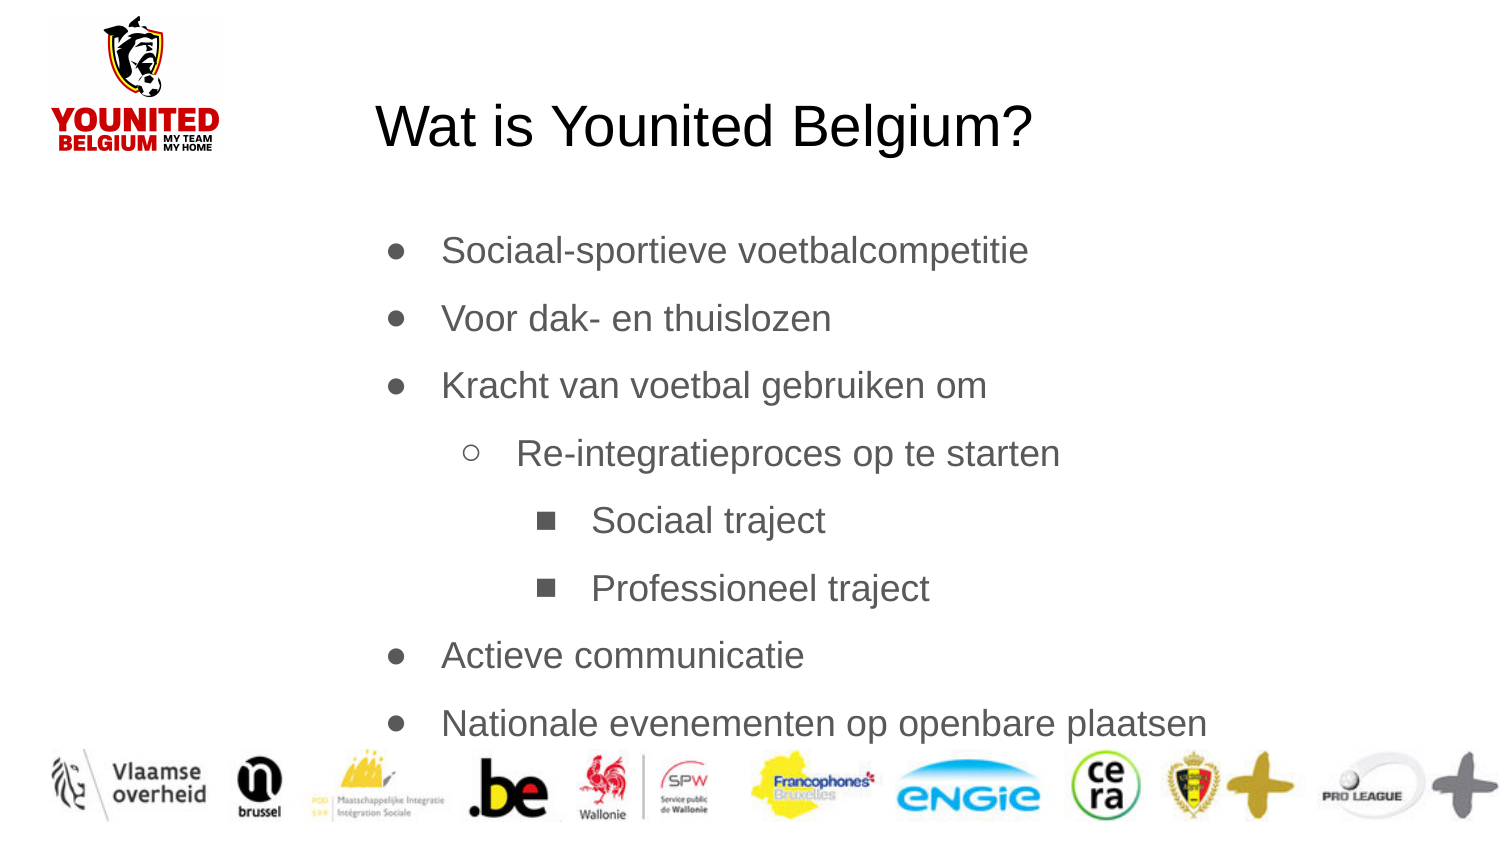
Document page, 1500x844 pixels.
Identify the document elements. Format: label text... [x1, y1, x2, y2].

picture [50, 16, 219, 151]
list Sociaal-sportieve voetbalcompetitie Voor dak- en thuislozen Kracht van voetbal gebruiken om Re-integratieproces op te starten Sociaal traject Professioneel traject Actieve communicatie Nationale evenementen op openbare plaatsen [51, 189, 1449, 750]
picture [751, 749, 1500, 822]
picture [50, 749, 708, 822]
title Wat is Younited Belgium? [51, 72, 1449, 167]
